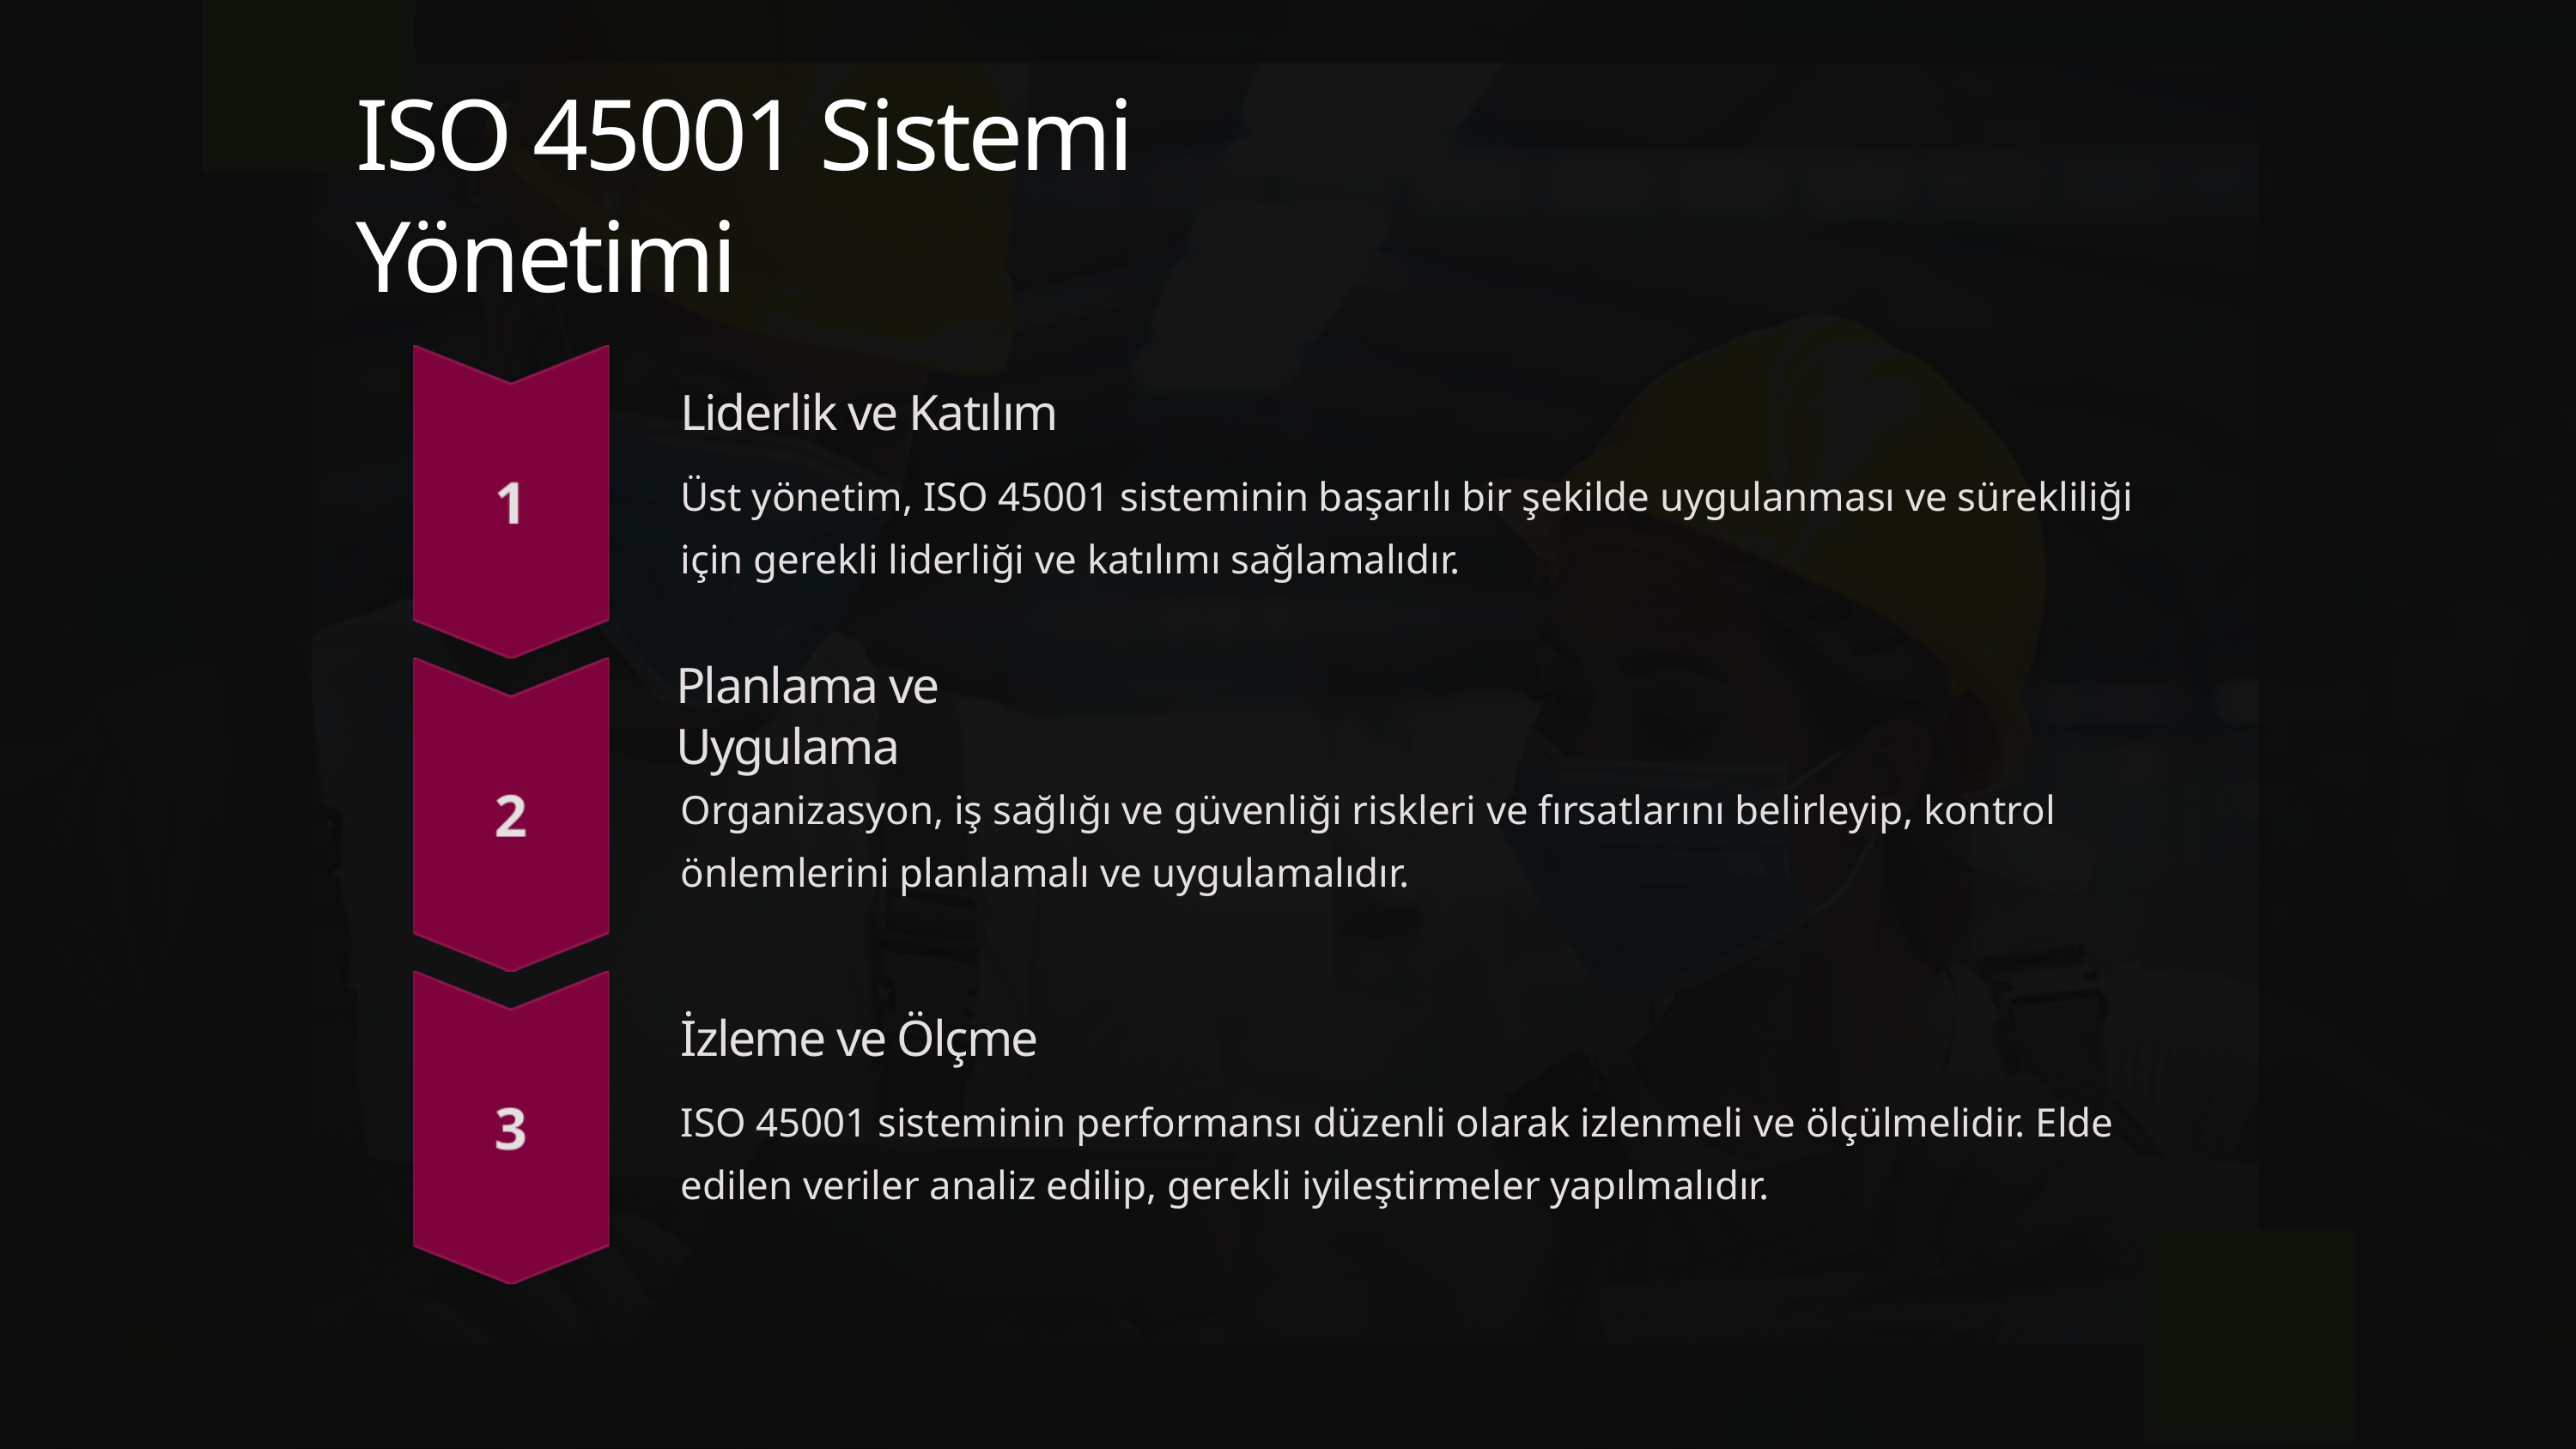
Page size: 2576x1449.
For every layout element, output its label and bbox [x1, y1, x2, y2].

text_box [0, 0, 2576, 1449]
